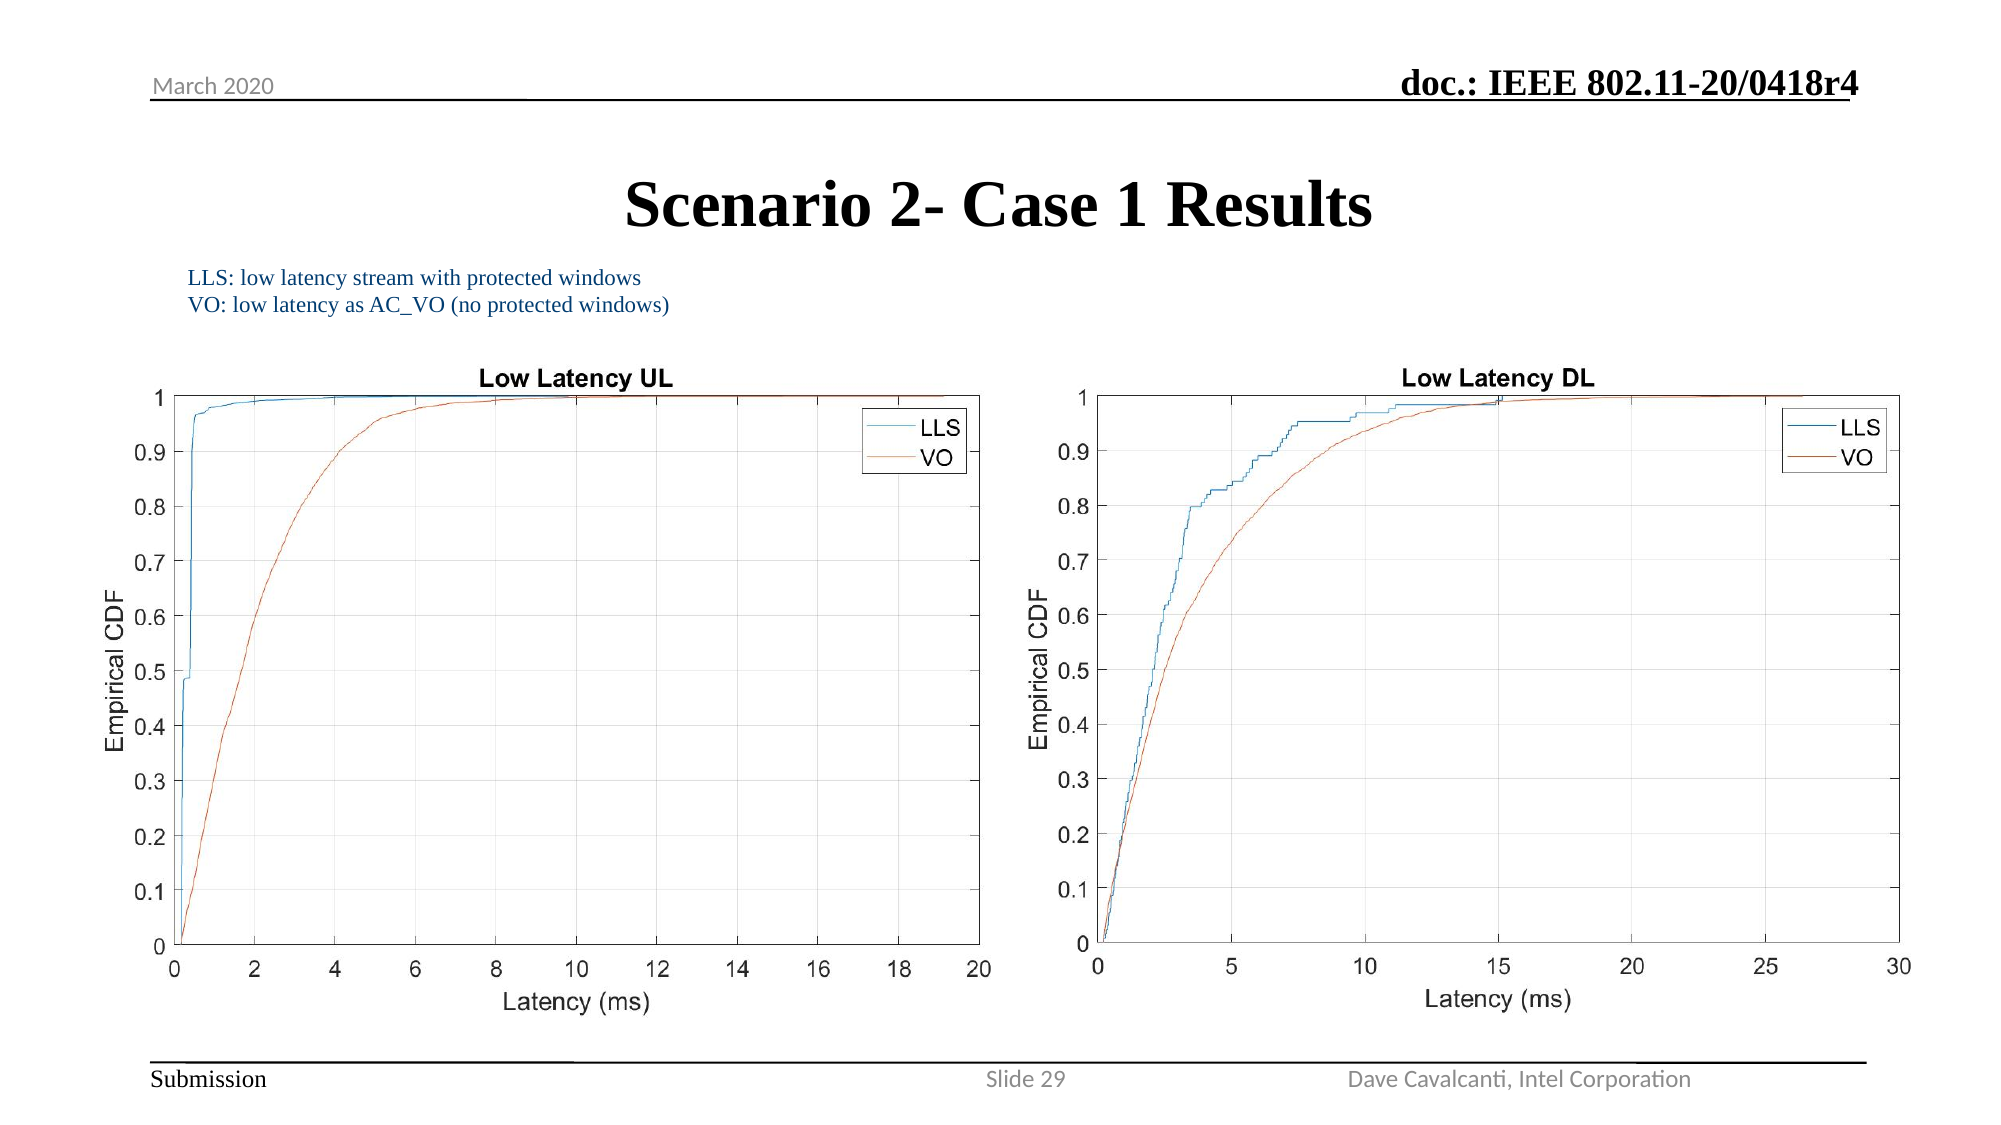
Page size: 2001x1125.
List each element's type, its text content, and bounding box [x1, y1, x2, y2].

slide_number Slide 29 [950, 1061, 1067, 1123]
picture [71, 345, 1916, 1039]
footer Dave Cavalcanti, Intel Corporation [1171, 1061, 1869, 1093]
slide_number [152, 54, 563, 100]
title Scenario 2- Case 1 Results [149, 112, 1850, 288]
text_box LLS: low latency stream with protected windows VO: low latency as AC_VO (no protected windows) [187, 262, 985, 318]
